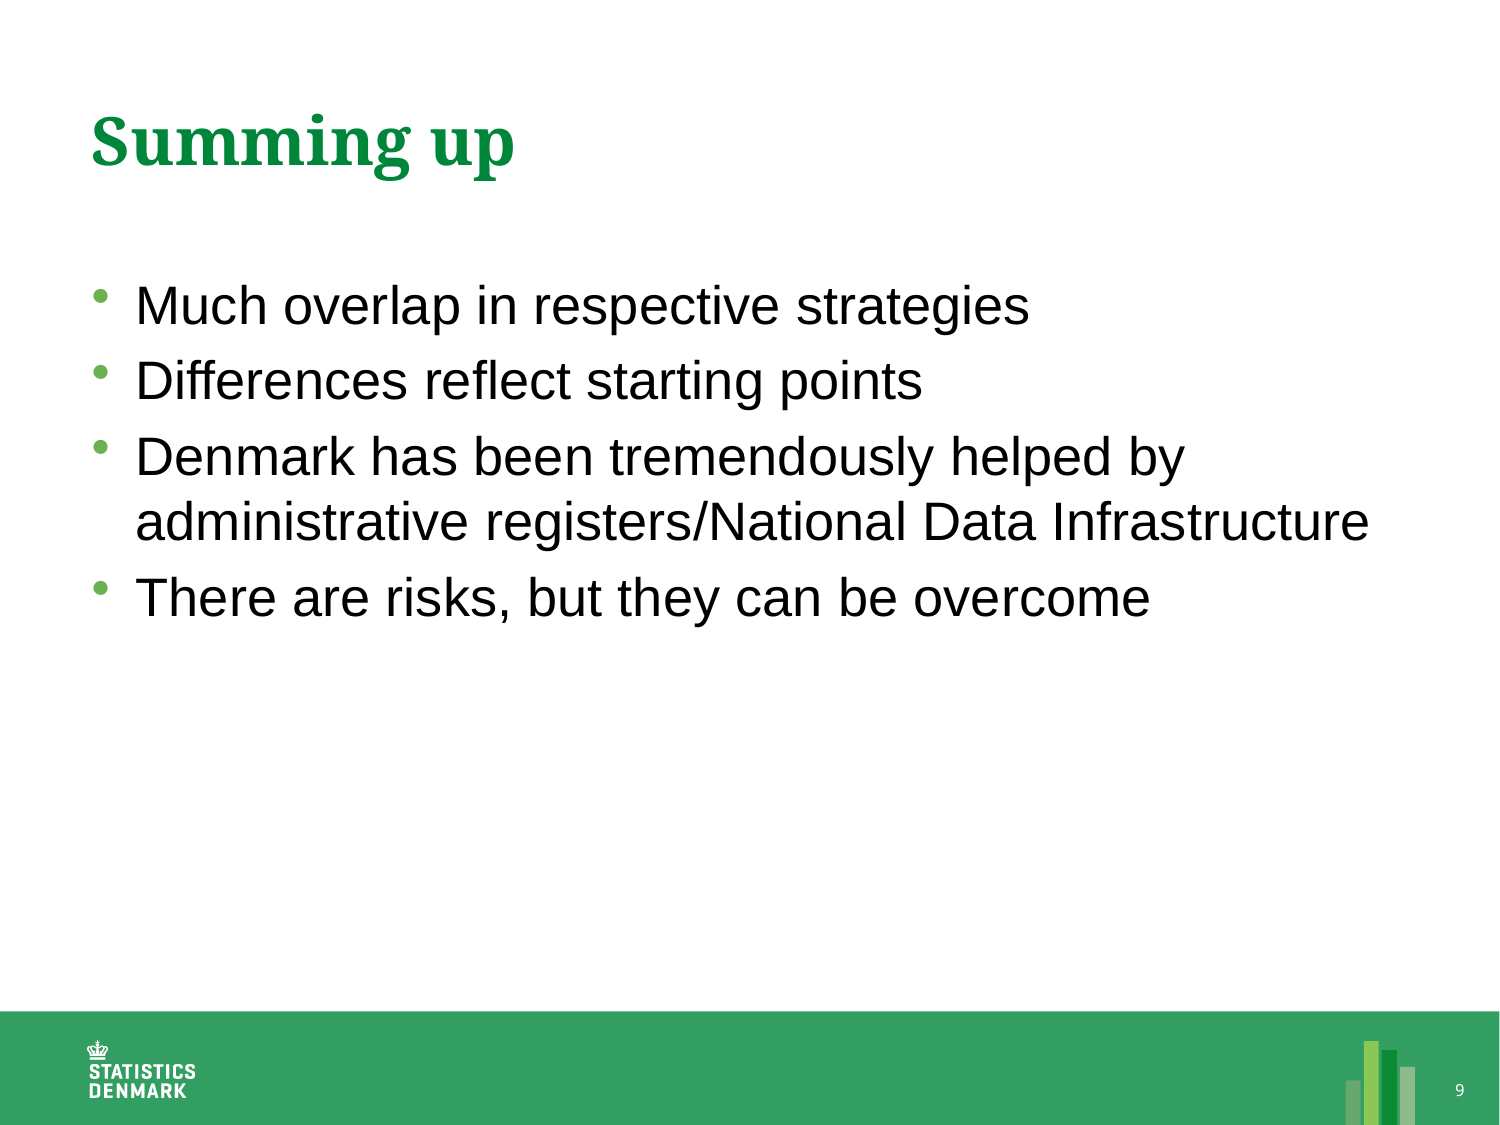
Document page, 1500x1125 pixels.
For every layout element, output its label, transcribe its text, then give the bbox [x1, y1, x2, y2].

slide_number 9 [1425, 1068, 1495, 1113]
list Much overlap in respective strategies Differences reflect starting points Denmark has been tremendously helped by administrative registers/National Data Infrastructure There are risks, but they can be overcome [76, 262, 1425, 1005]
picture [87, 1040, 195, 1098]
title Summing up [76, 45, 1424, 233]
